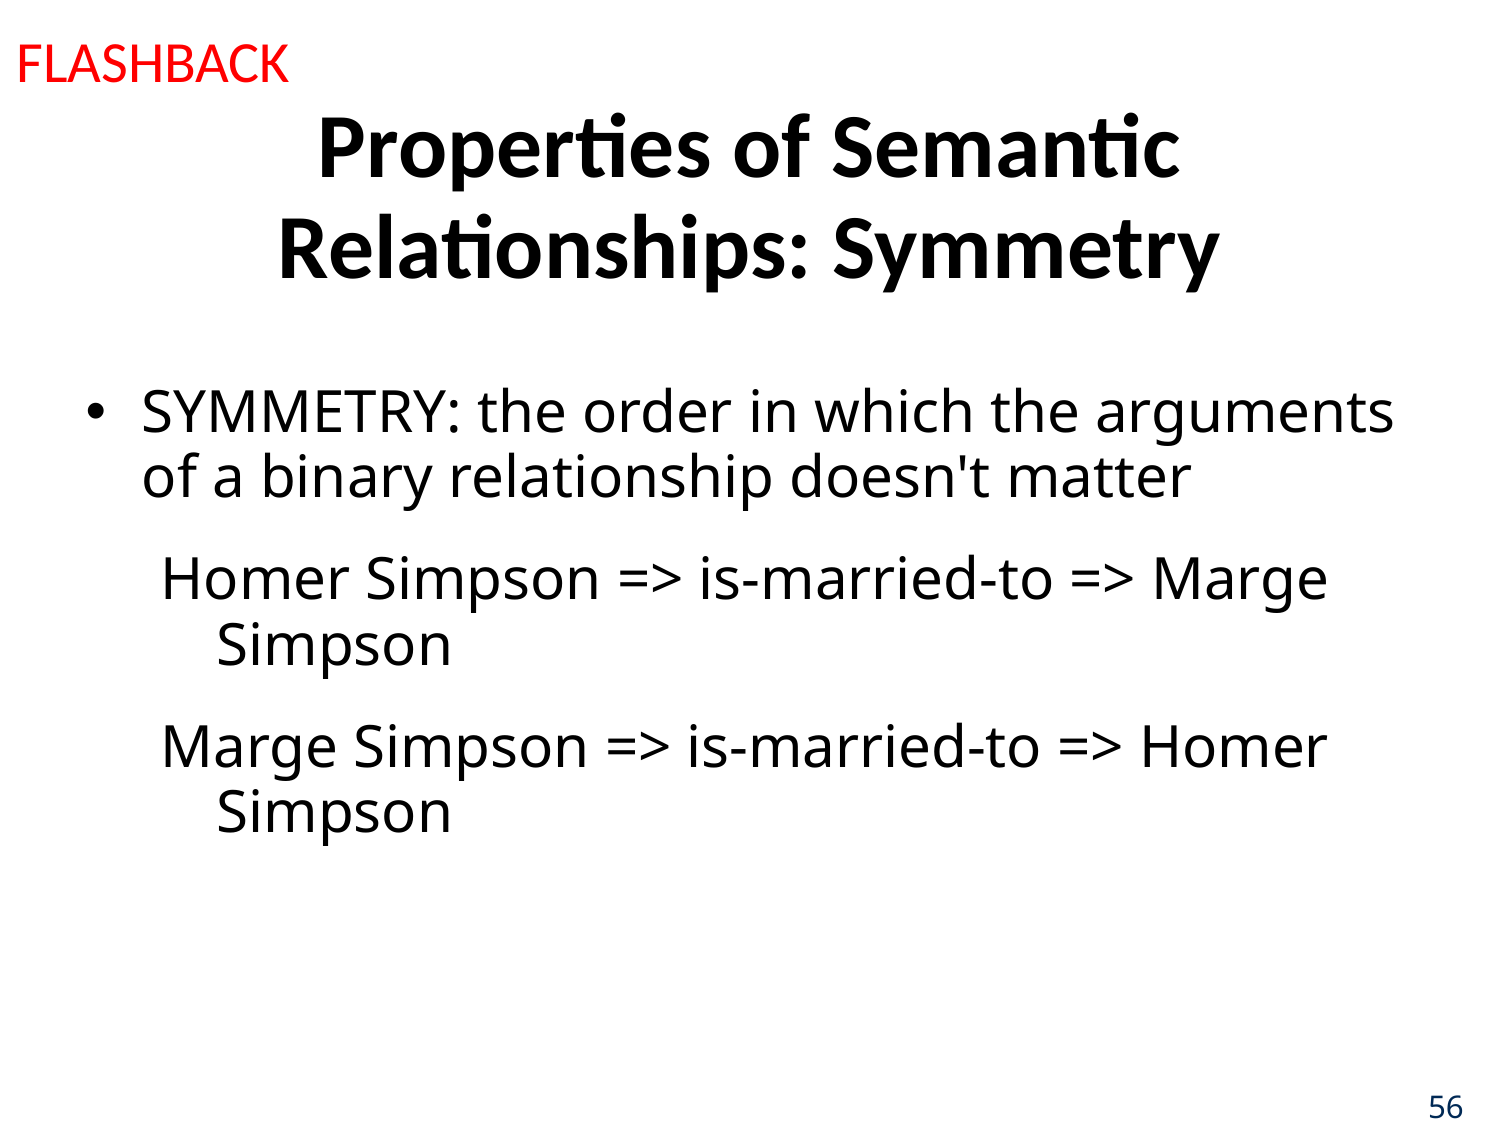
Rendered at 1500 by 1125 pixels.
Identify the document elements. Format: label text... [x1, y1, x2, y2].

text_box FLASHBACK [1, 17, 306, 102]
text_box 56 [1438, 1081, 1454, 1119]
title Properties of Semantic Relationships: Symmetry [75, 99, 1425, 296]
text_box SYMMETRY: the order in which the arguments of a binary relationship doesn't matter Homer Simpson => is-married-to => Marge Simpson Marge Simpson => is-married-to => Homer Simpson [75, 374, 1475, 851]
